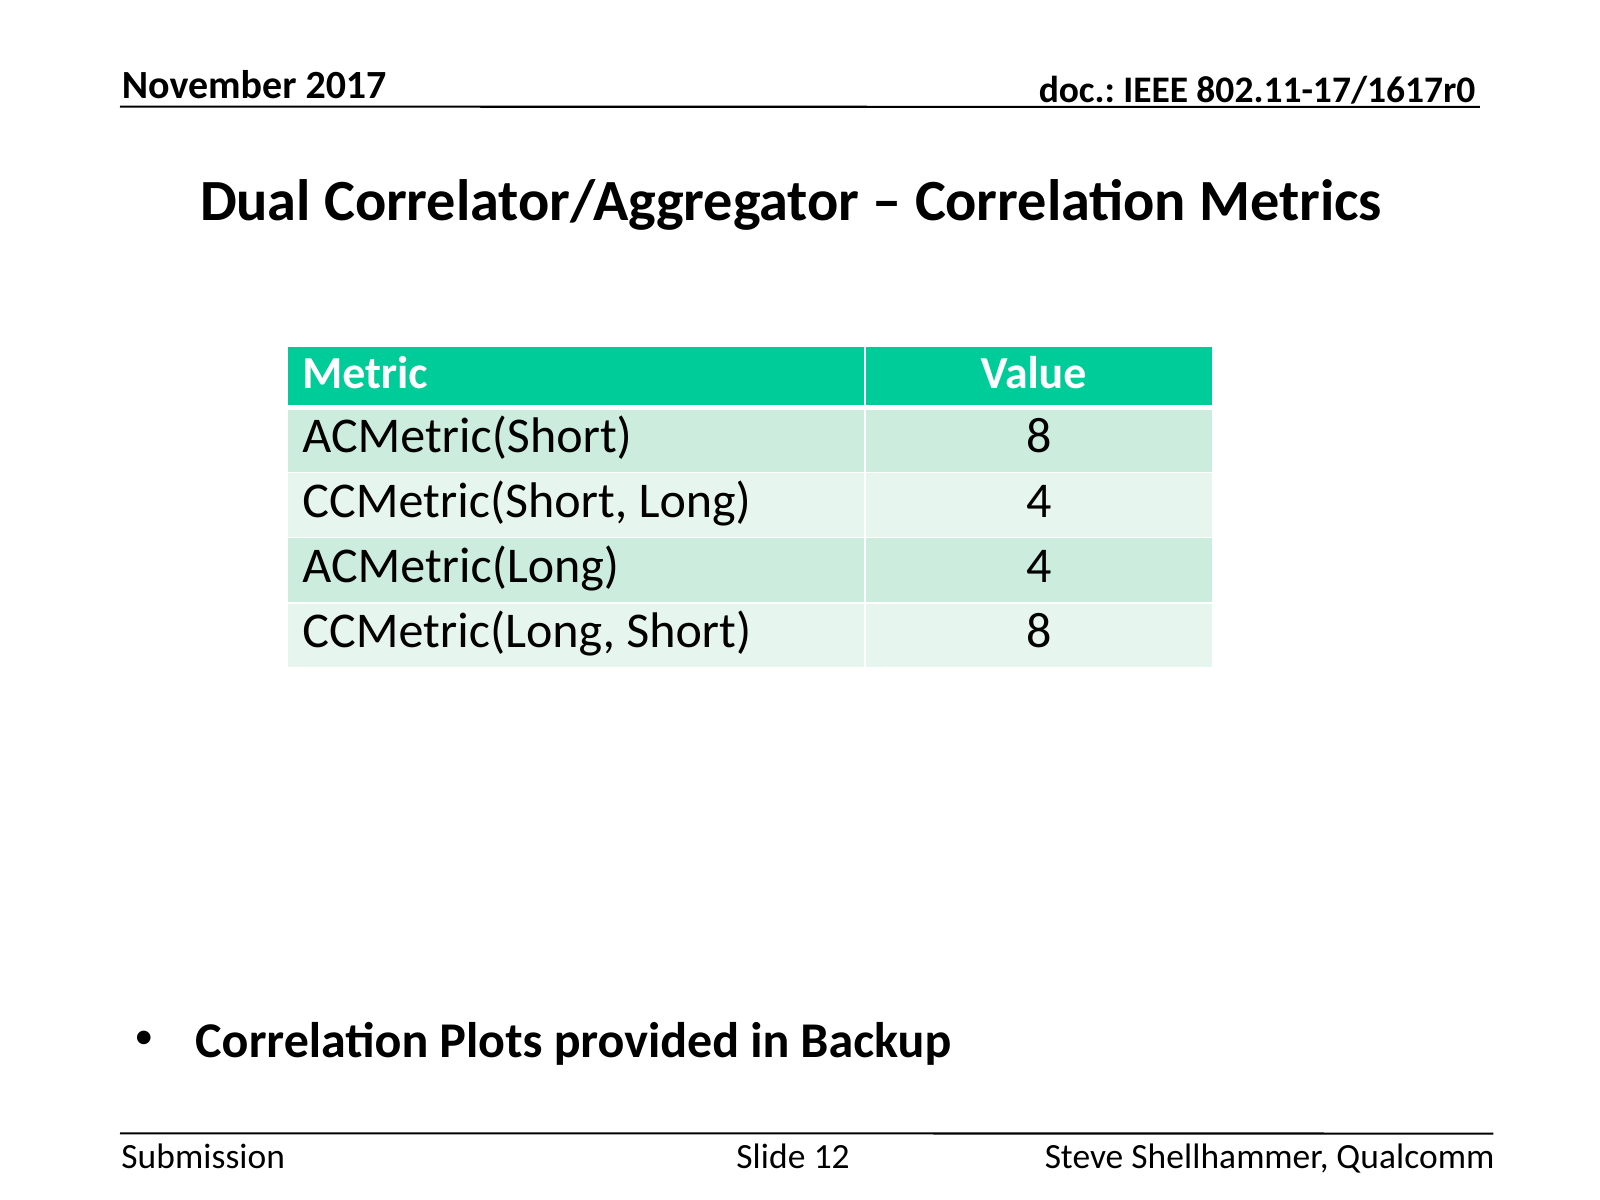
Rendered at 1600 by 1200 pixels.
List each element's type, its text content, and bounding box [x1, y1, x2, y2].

table_cell CCMetric(Short, Long) [288, 473, 864, 537]
table_cell ACMetric(Short) [288, 410, 864, 472]
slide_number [121, 58, 451, 107]
table_header Metric [288, 347, 864, 405]
text_box Correlation Plots provided in Backup [120, 999, 1480, 1067]
footer Steve Shellhammer, Qualcomm [937, 1132, 1495, 1174]
table_cell 8 [866, 410, 1212, 472]
table_cell 8 [866, 604, 1212, 667]
table_cell 4 [866, 538, 1212, 602]
table_header Value [866, 347, 1212, 405]
title Dual Correlator/Aggregator – Correlation Metrics [87, 119, 1495, 276]
table_cell CCMetric(Long, Short) [288, 604, 864, 667]
table_cell ACMetric(Long) [288, 538, 864, 602]
slide_number Slide 12 [733, 1132, 854, 1197]
table_cell 4 [866, 473, 1212, 537]
